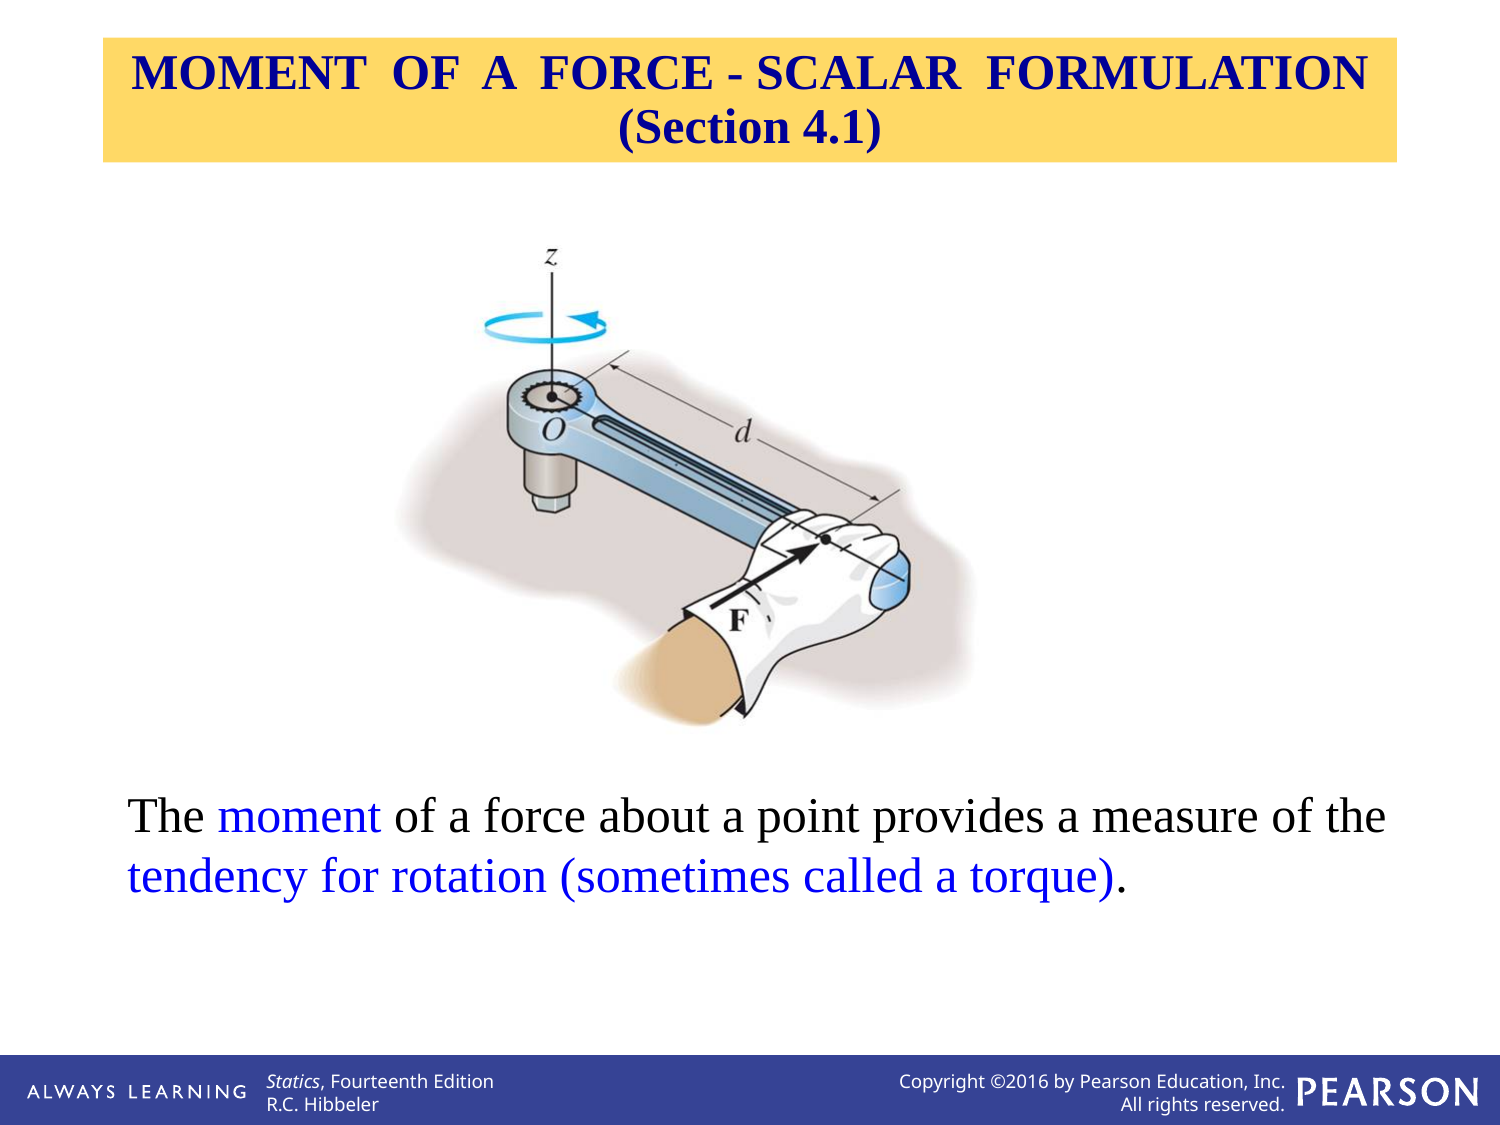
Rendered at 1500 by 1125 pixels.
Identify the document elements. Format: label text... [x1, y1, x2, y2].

title MOMENT OF A FORCE - SCALAR FORMULATION (Section 4.1) [103, 37, 1397, 163]
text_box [112, 237, 1500, 912]
